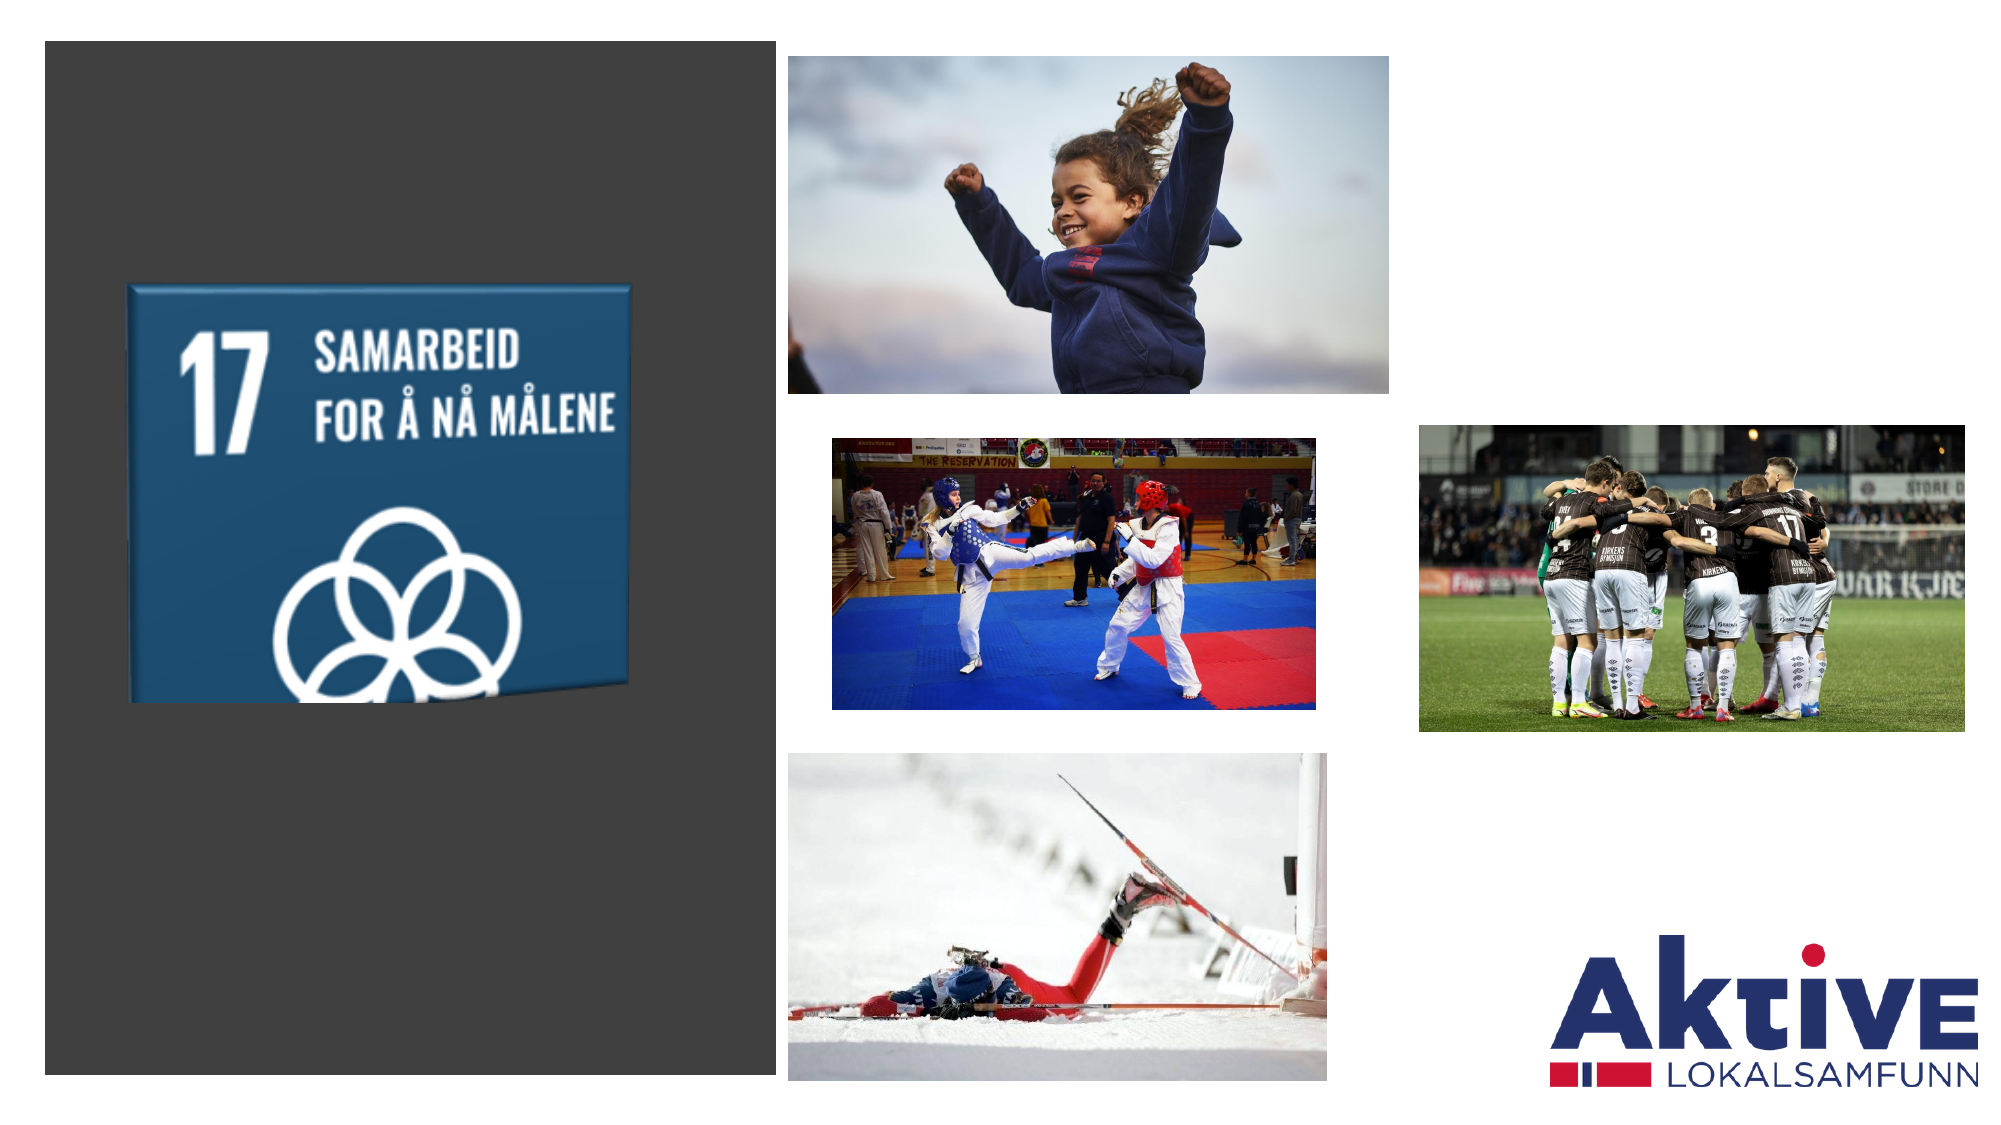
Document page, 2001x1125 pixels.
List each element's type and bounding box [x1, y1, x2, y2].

picture [1550, 935, 1978, 1087]
text_box [54, 50, 767, 1066]
picture [788, 753, 1327, 1081]
picture [121, 282, 640, 703]
picture [832, 437, 1316, 710]
title [121, 121, 693, 936]
list [788, 56, 1389, 395]
picture [1419, 425, 1965, 732]
